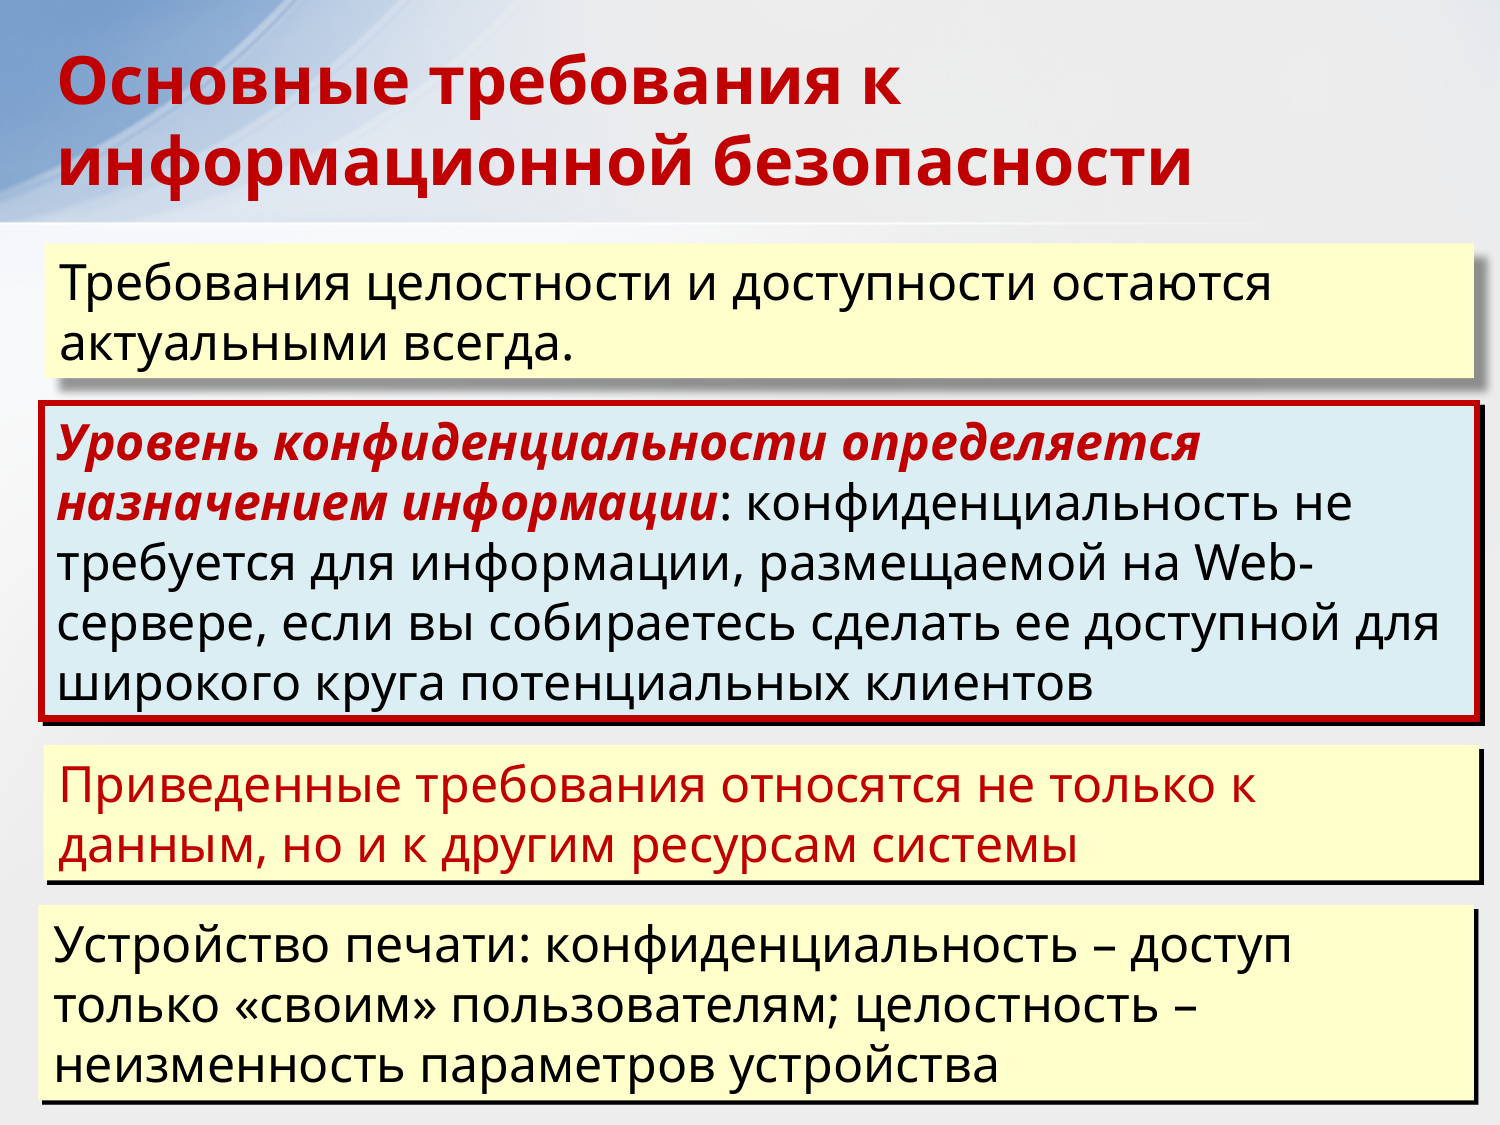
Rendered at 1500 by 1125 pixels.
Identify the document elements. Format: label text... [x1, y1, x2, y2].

picture [0, 0, 1500, 1125]
text_box Приведенные требования относятся не только к данным, но и к другим ресурсам системы [43, 744, 1480, 881]
text_box Уровень конфиденциальности определяется назначением информации: конфиденциальность не требуется для информации, размещаемой на Web-сервере, если вы собираетесь сделать ее доступной для широкого круга потенциальных клиентов [41, 403, 1477, 719]
text_box Требования целостности и доступности остаются актуальными всегда. [44, 243, 1474, 379]
text_box Устройство печати: конфиденциальность – доступ только «своим» пользователям; целостность – неизменность параметров устройства [38, 905, 1474, 1101]
text_box Основные требования к информационной безопасности [41, 30, 1447, 197]
